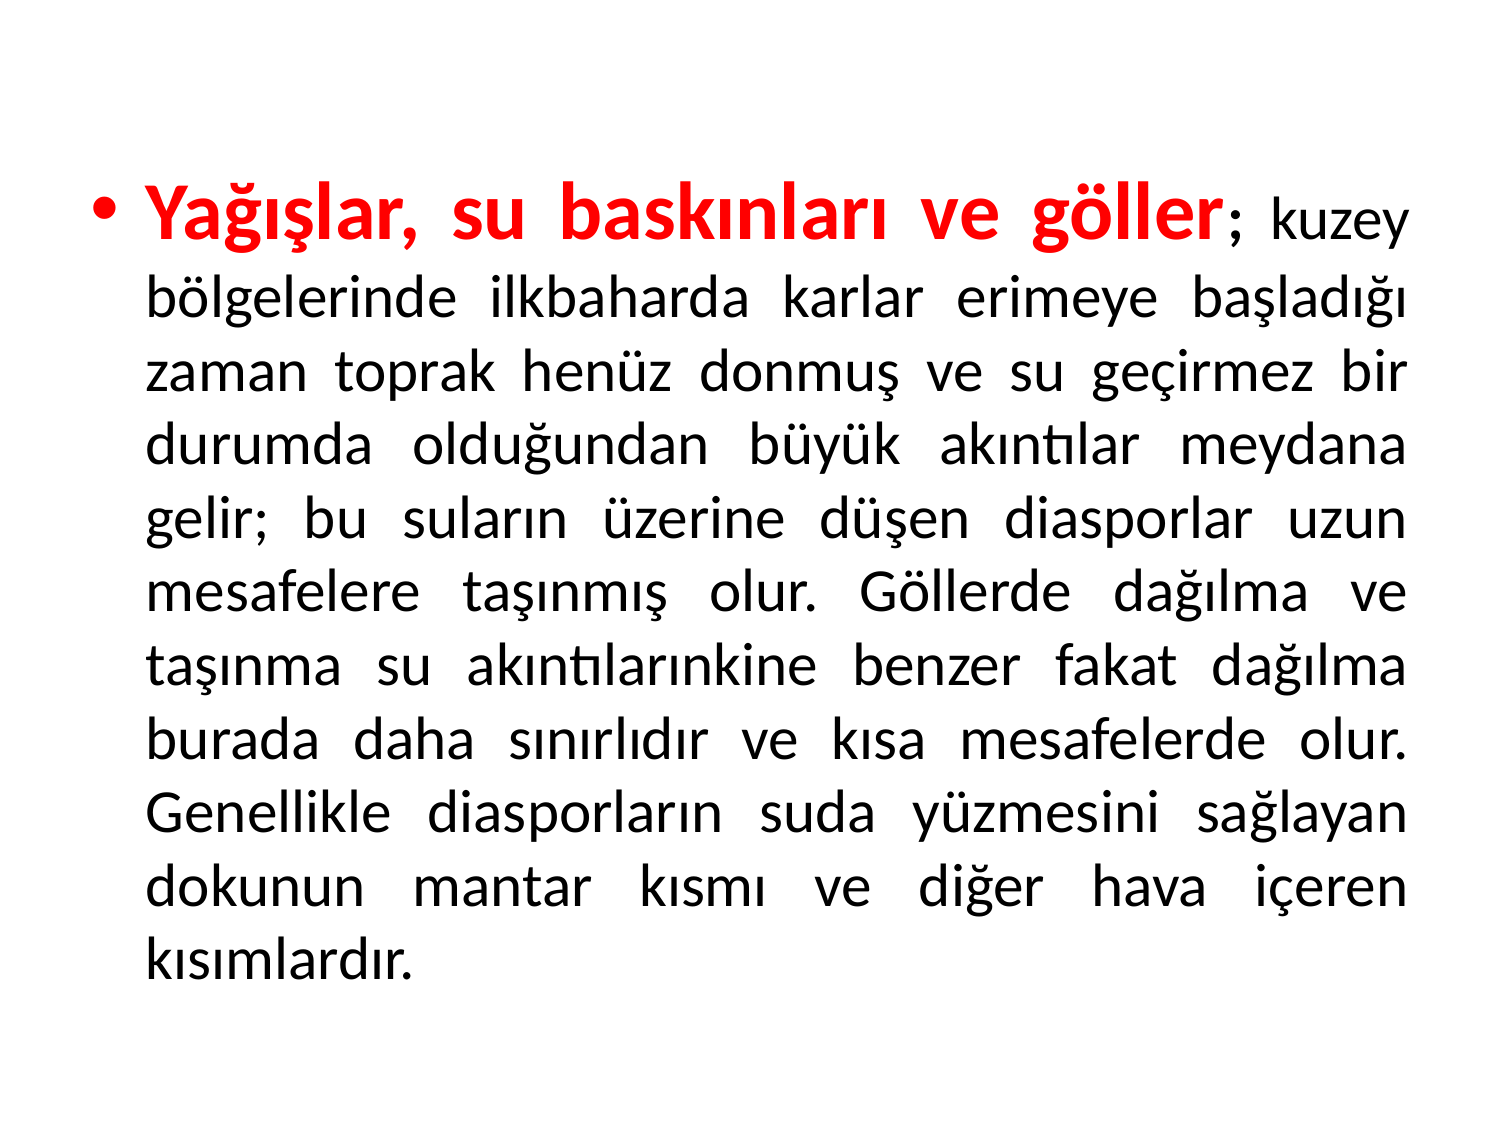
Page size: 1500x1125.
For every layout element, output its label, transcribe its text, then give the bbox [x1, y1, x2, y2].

list Yağışlar, su baskınları ve göller; kuzey bölgelerinde ilkbaharda karlar erimeye başladığı zaman toprak henüz donmuş ve su geçirmez bir durumda olduğundan büyük akıntılar meydana gelir; bu suların üzerine düşen diasporlar uzun mesafelere taşınmış olur. Göllerde dağılma ve taşınma su akıntılarınkine benzer fakat dağılma burada daha sınırlıdır ve kısa mesafelerde olur. Genellikle diasporların suda yüzmesini sağlayan dokunun mantar kısmı ve diğer hava içeren kısımlardır. [75, 149, 1425, 1005]
